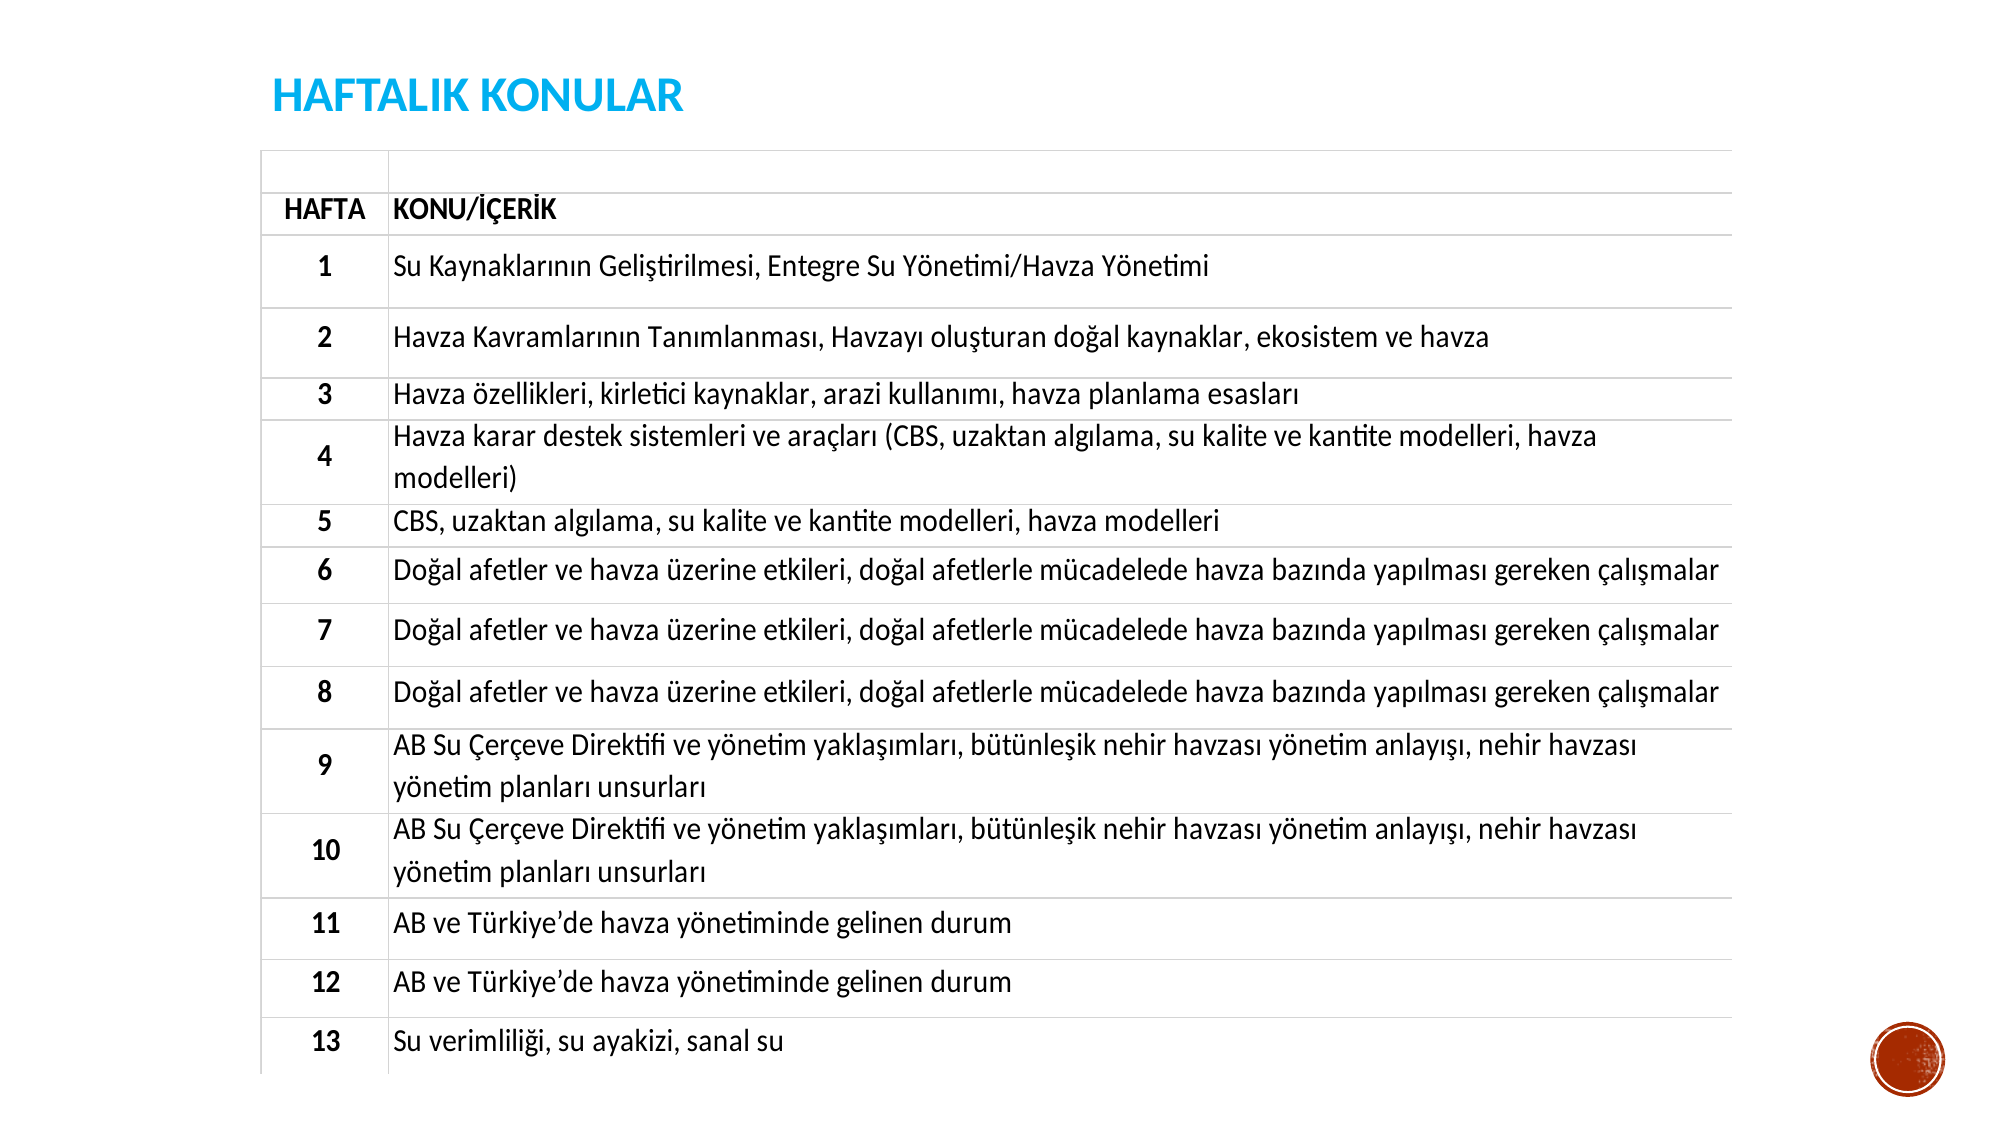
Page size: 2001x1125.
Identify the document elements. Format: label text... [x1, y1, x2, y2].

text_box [264, 154, 1730, 1070]
text_box HAFTALIK KONULAR [257, 54, 701, 130]
